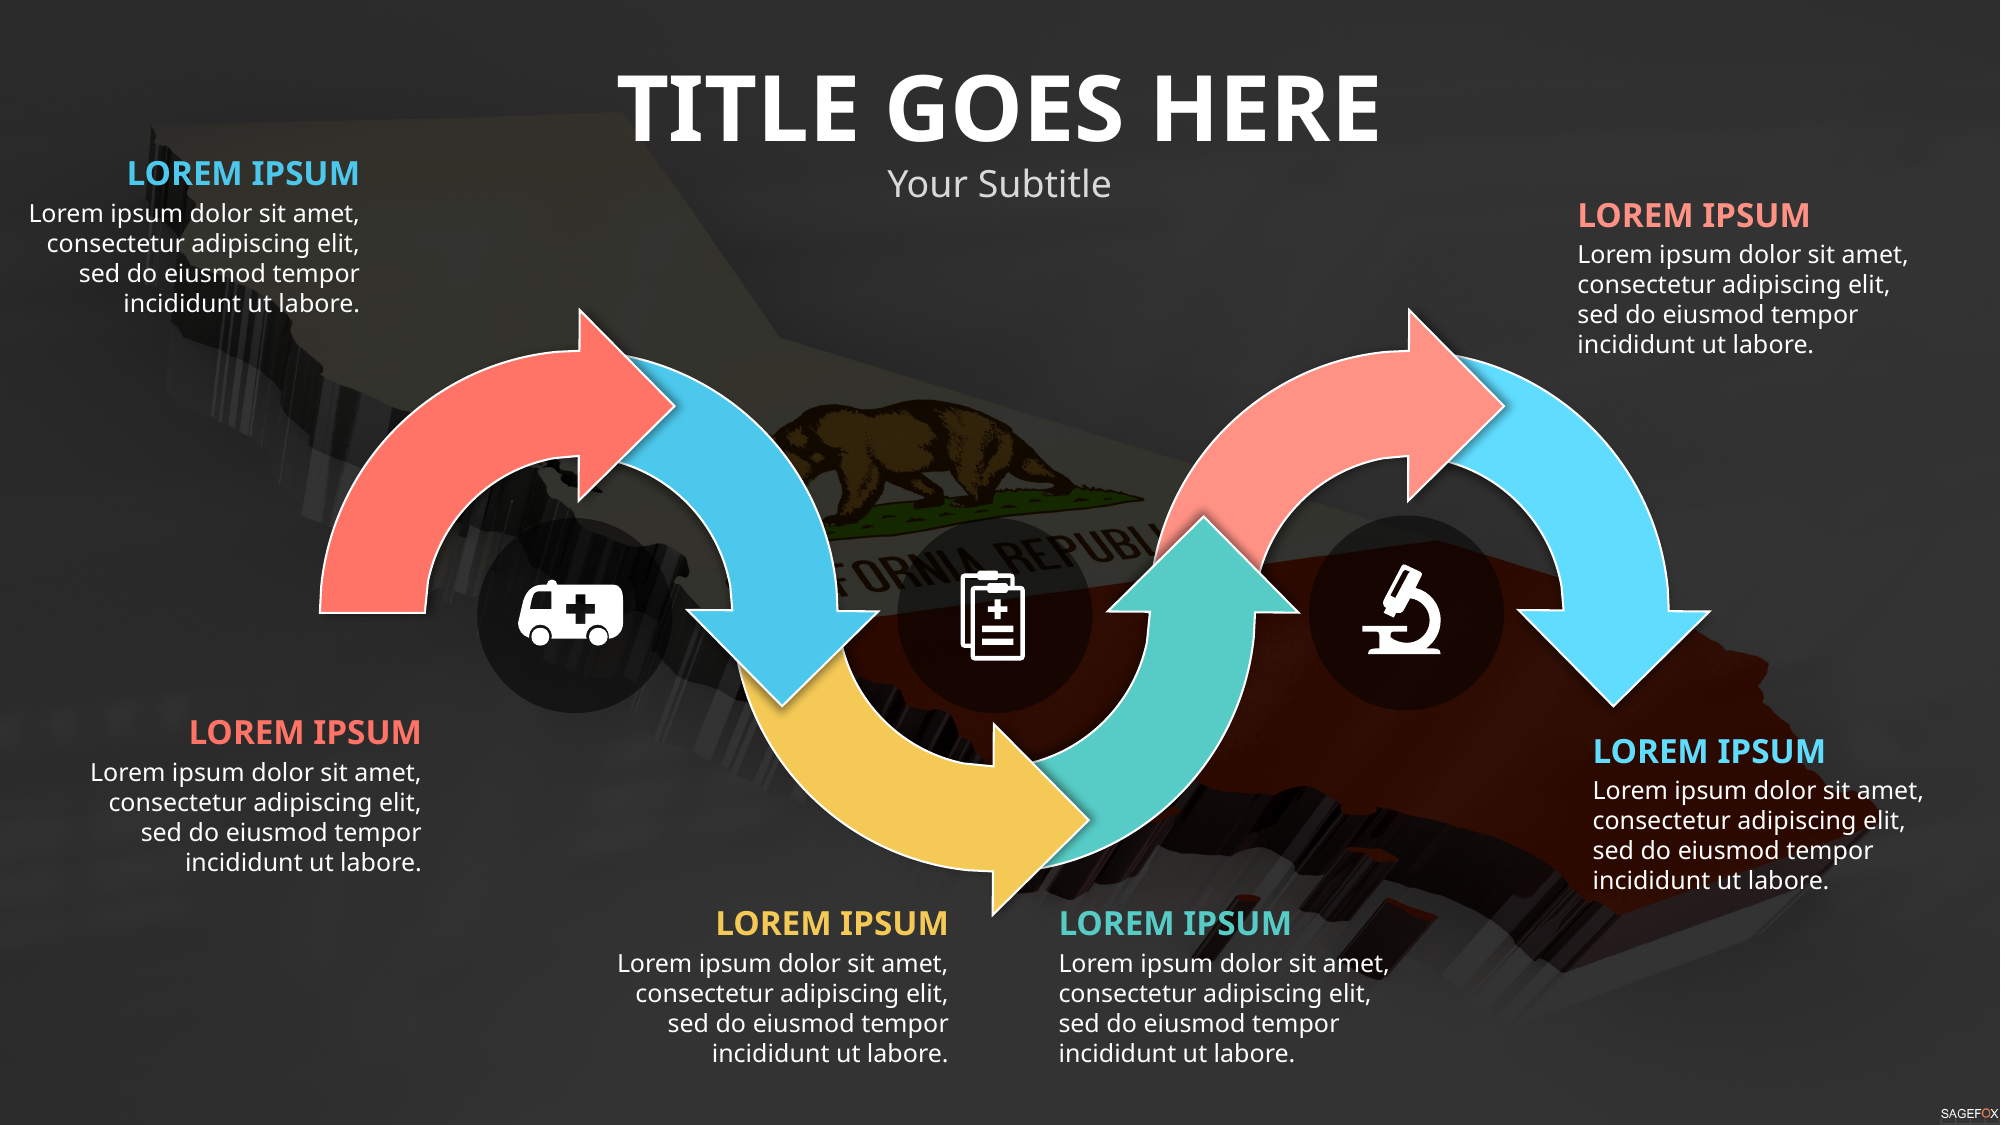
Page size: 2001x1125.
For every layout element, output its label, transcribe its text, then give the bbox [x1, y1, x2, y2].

text_box LOREM IPSUM Lorem ipsum dolor sit amet, consectetur adipiscing elit, sed do eiusmod tempor incididunt ut labore. [1582, 724, 1944, 900]
text_box [1362, 564, 1441, 655]
text_box [476, 517, 674, 715]
text_box [1460, 358, 1712, 708]
text_box LOREM IPSUM Lorem ipsum dolor sit amet, consectetur adipiscing elit, sed do eiusmod tempor incididunt ut labore. [1048, 897, 1410, 1073]
text_box [630, 358, 881, 708]
text_box [741, 658, 1091, 918]
text_box LOREM IPSUM Lorem ipsum dolor sit amet, consectetur adipiscing elit, sed do eiusmod tempor incididunt ut labore. [9, 147, 371, 323]
text_box [896, 517, 1094, 715]
text_box [1156, 307, 1506, 562]
text_box LOREM IPSUM Lorem ipsum dolor sit amet, consectetur adipiscing elit, sed do eiusmod tempor incididunt ut labore. [598, 897, 960, 1073]
picture [0, 0, 2001, 1125]
text_box LOREM IPSUM Lorem ipsum dolor sit amet, consectetur adipiscing elit, sed do eiusmod tempor incididunt ut labore. [1567, 189, 1929, 364]
text_box [1307, 514, 1506, 712]
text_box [517, 579, 624, 646]
text_box TITLE GOES HERE Your Subtitle [548, 42, 1452, 212]
text_box [1043, 515, 1301, 866]
text_box [318, 307, 677, 614]
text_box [960, 570, 1025, 661]
text_box LOREM IPSUM Lorem ipsum dolor sit amet, consectetur adipiscing elit, sed do eiusmod tempor incididunt ut labore. [70, 706, 433, 881]
